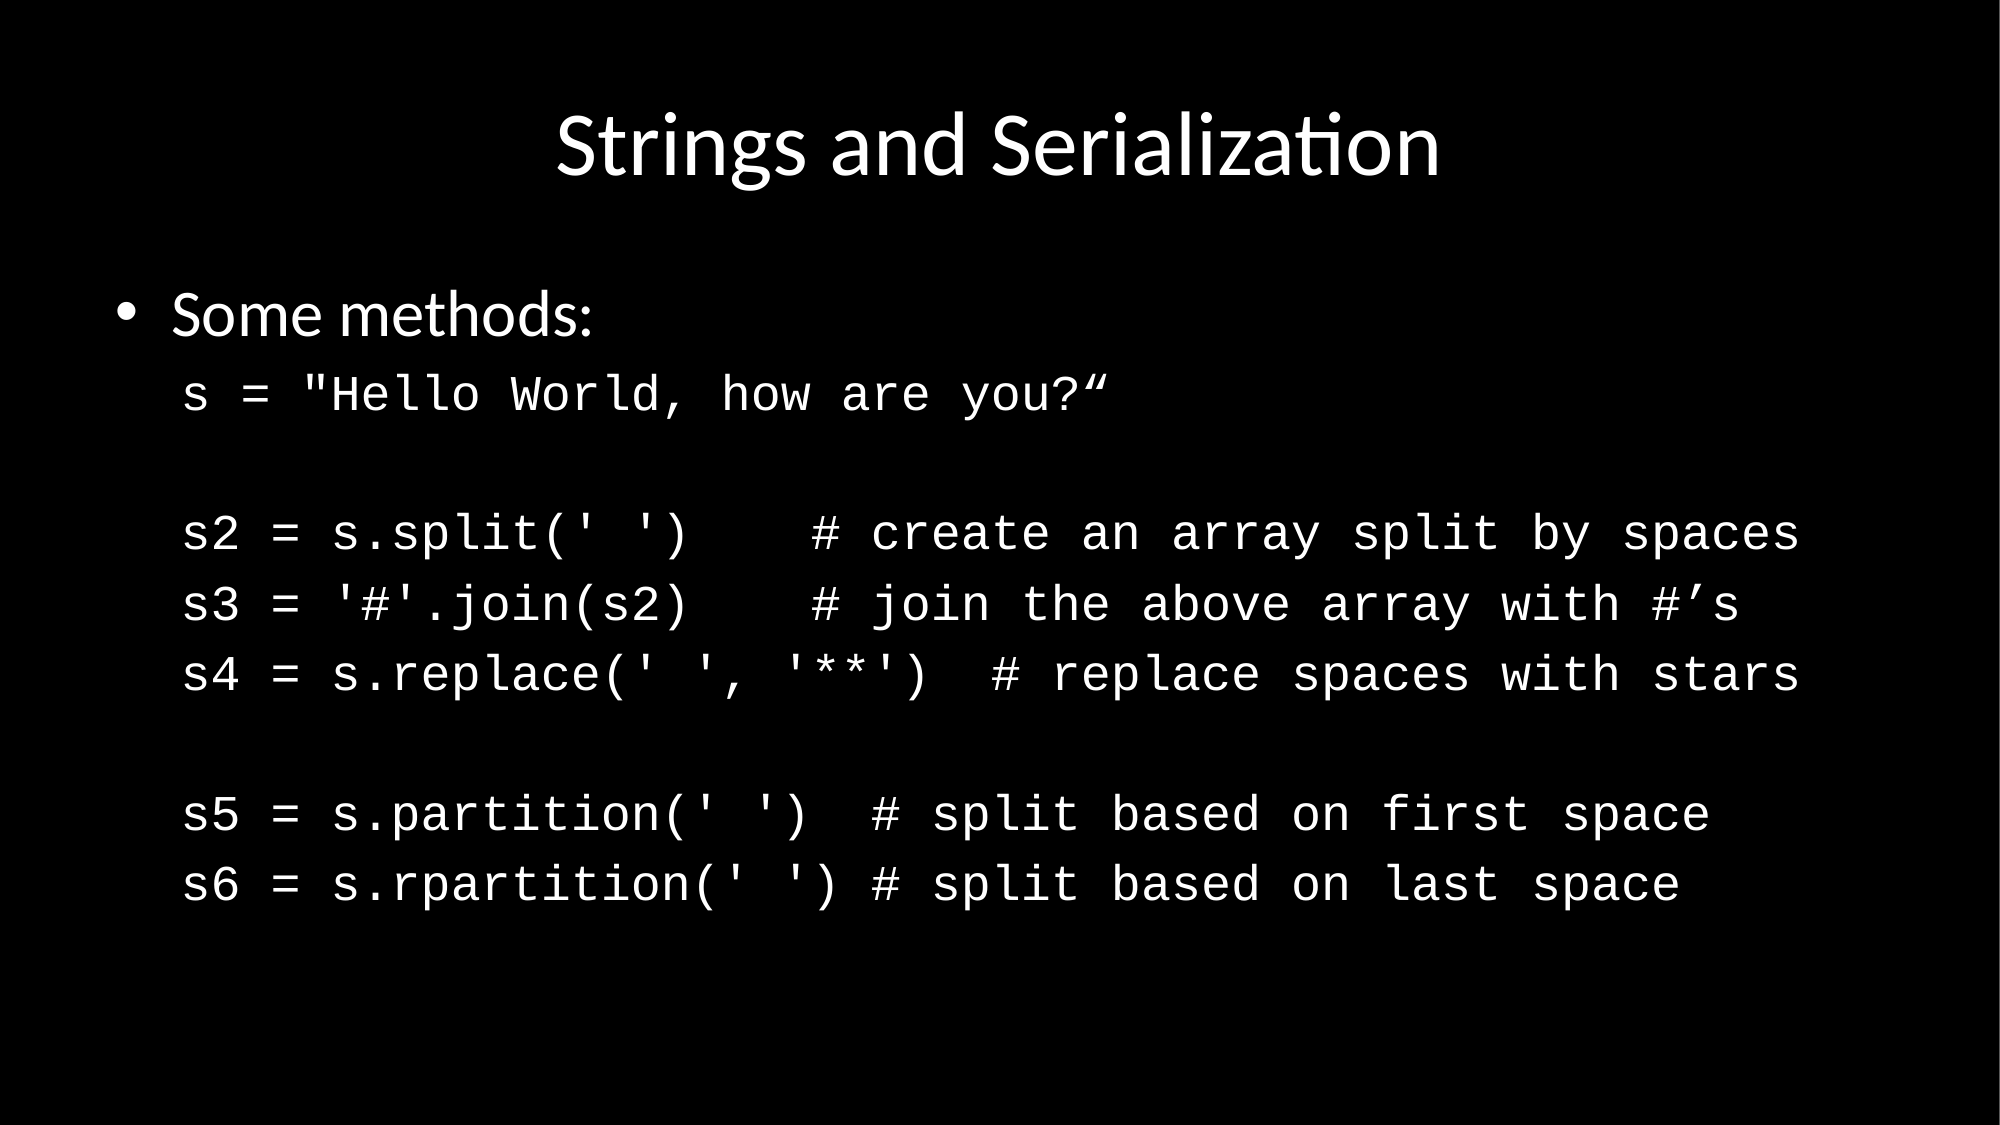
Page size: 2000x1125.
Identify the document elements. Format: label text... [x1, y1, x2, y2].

list Some methods: s = "Hello World, how are you?“ s2 = s.split(' ') # create an array split by spaces s3 = '#'.join(s2) # join the above array with #’s s4 = s.replace(' ', '**') # replace spaces with stars s5 = s.partition(' ') # split based on first space s6 = s.rpartition(' ') # split based on last space [99, 262, 1900, 1005]
title Strings and Serialization [99, 45, 1900, 233]
